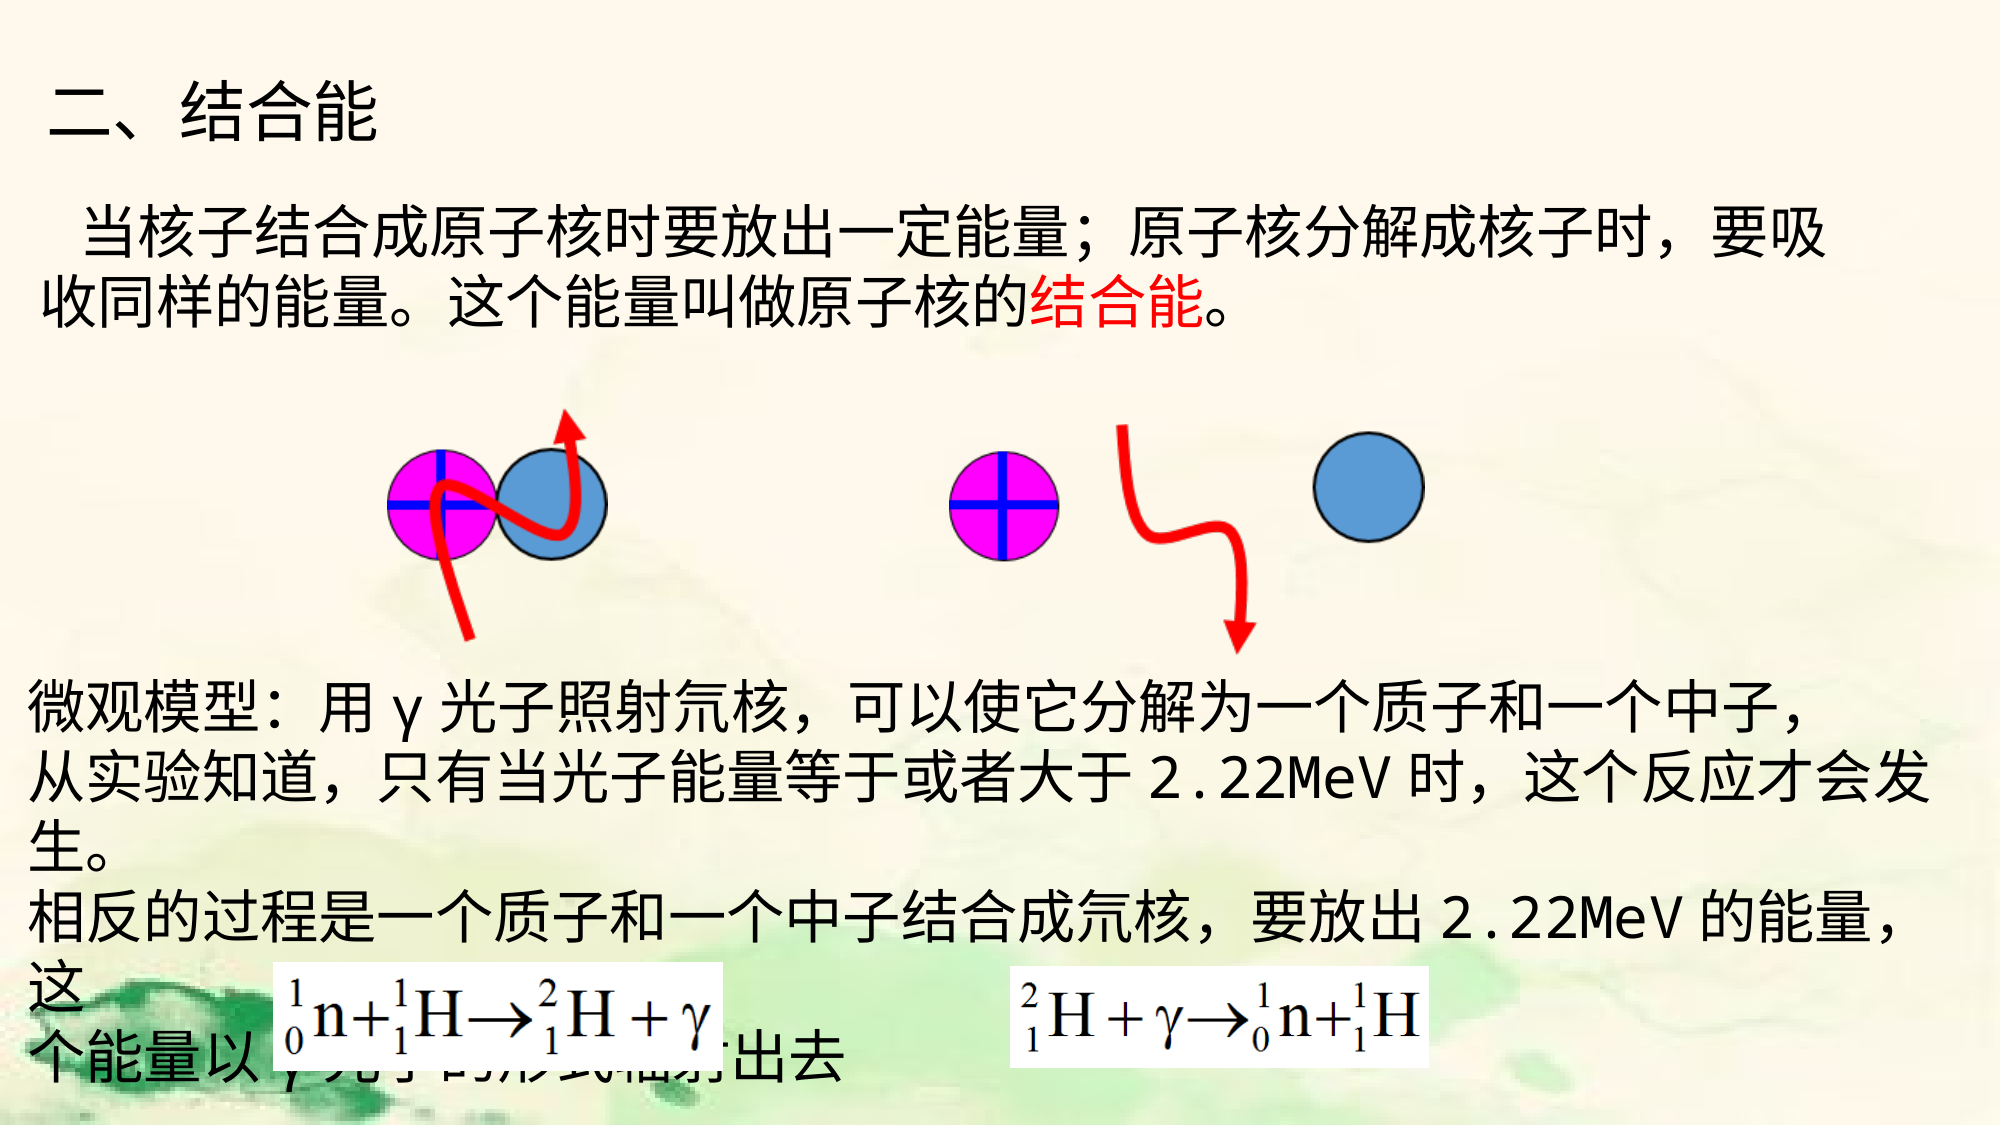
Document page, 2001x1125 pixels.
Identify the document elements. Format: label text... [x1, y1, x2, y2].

text_box 微观模型：用γ光子照射氘核，可以使它分解为一个质子和一个中子， 从实验知道，只有当光子能量等于或者大于2.22MeV时，这个反应才会发生。 相反的过程是一个质子和一个中子结合成氘核，要放出2.22MeV的能量，这 个能量以γ光子的形式辐射出去 [12, 662, 1963, 1098]
text_box 当核子结合成原子核时要放出一定能量；原子核分解成核子时，要吸收同样的能量。这个能量叫做原子核的结合能。 [24, 187, 1863, 343]
text_box 二、结合能 [31, 62, 395, 158]
picture [0, 0, 2001, 1125]
